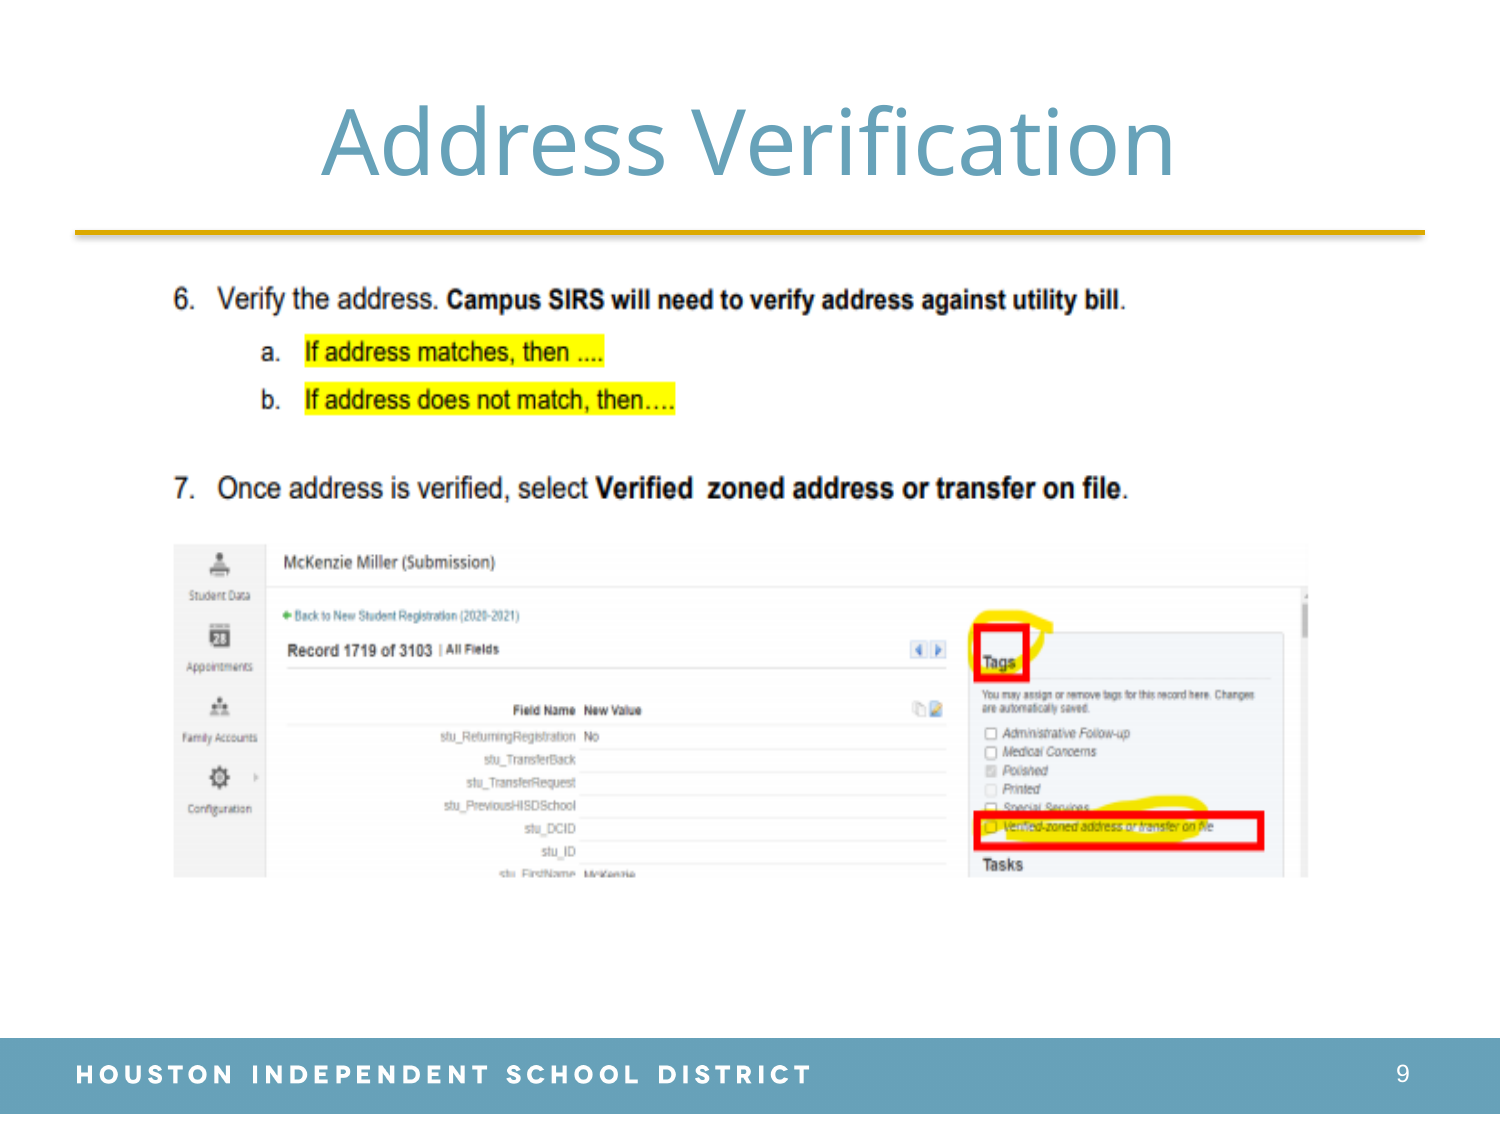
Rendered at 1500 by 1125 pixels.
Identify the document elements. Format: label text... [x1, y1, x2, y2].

slide_number 9 [1074, 1042, 1425, 1103]
title Address Verification [75, 45, 1425, 233]
picture [0, 1038, 1500, 1114]
picture [124, 270, 1332, 959]
